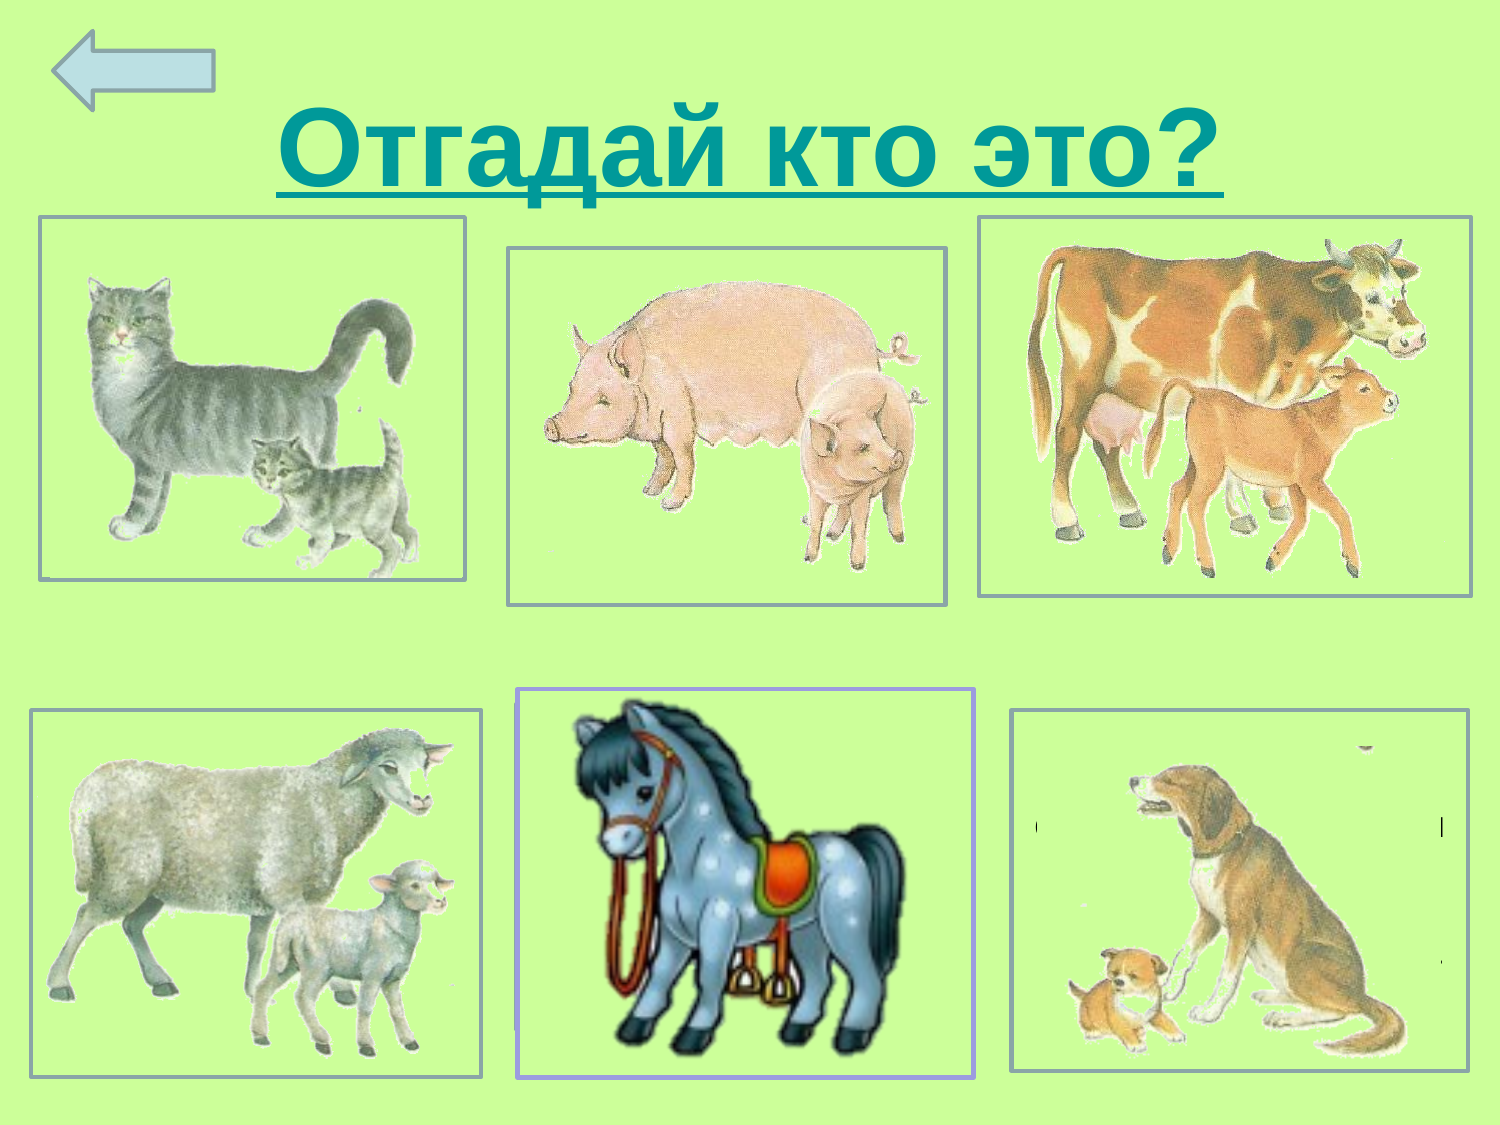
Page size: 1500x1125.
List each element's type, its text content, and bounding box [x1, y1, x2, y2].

picture [37, 712, 463, 1060]
picture [519, 691, 972, 1076]
text_box Каждый вечер, так легко, Она даёт нам молоко. Говорит она два слова, Как зовут её ?... [977, 215, 1473, 598]
text_box [50, 28, 216, 113]
text_box Он сидит послушный очень, Лаять он совсем не хочет, Шерстью он большой оброс, Ну конечно это - (пёс). [1009, 708, 1470, 1073]
picture [520, 268, 942, 585]
text_box Блеет жалобно: «Б-е-е, б-е-е!» Травку щипет во дворе, Шубка в завитых колечках, А зовут её … [29, 708, 483, 1079]
text_box Отгадай кто это? [255, 66, 1244, 217]
picture [1037, 746, 1442, 1068]
picture [49, 247, 463, 579]
text_box Пятачком в земле копаюсь, В грязной луже искупаюсь. [506, 246, 948, 607]
picture [997, 239, 1448, 579]
text_box Ночью он совсем не спит, Дом от мышек сторожит, Молоко из миски пьёт, Ну конечно это -... [38, 215, 467, 582]
